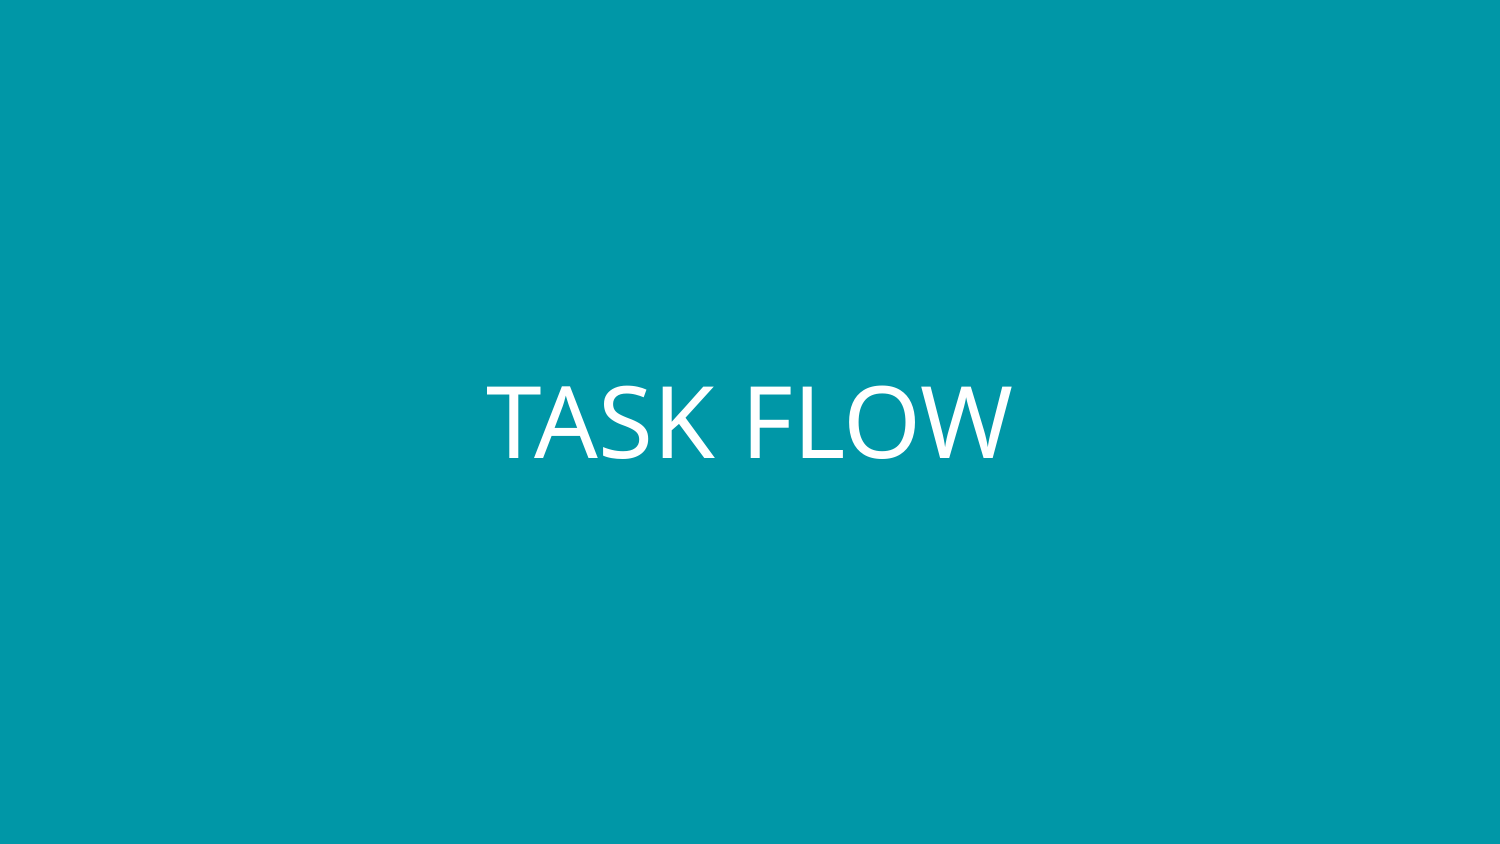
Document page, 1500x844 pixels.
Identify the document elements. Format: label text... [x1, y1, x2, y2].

title TASK FLOW [51, 343, 1449, 476]
